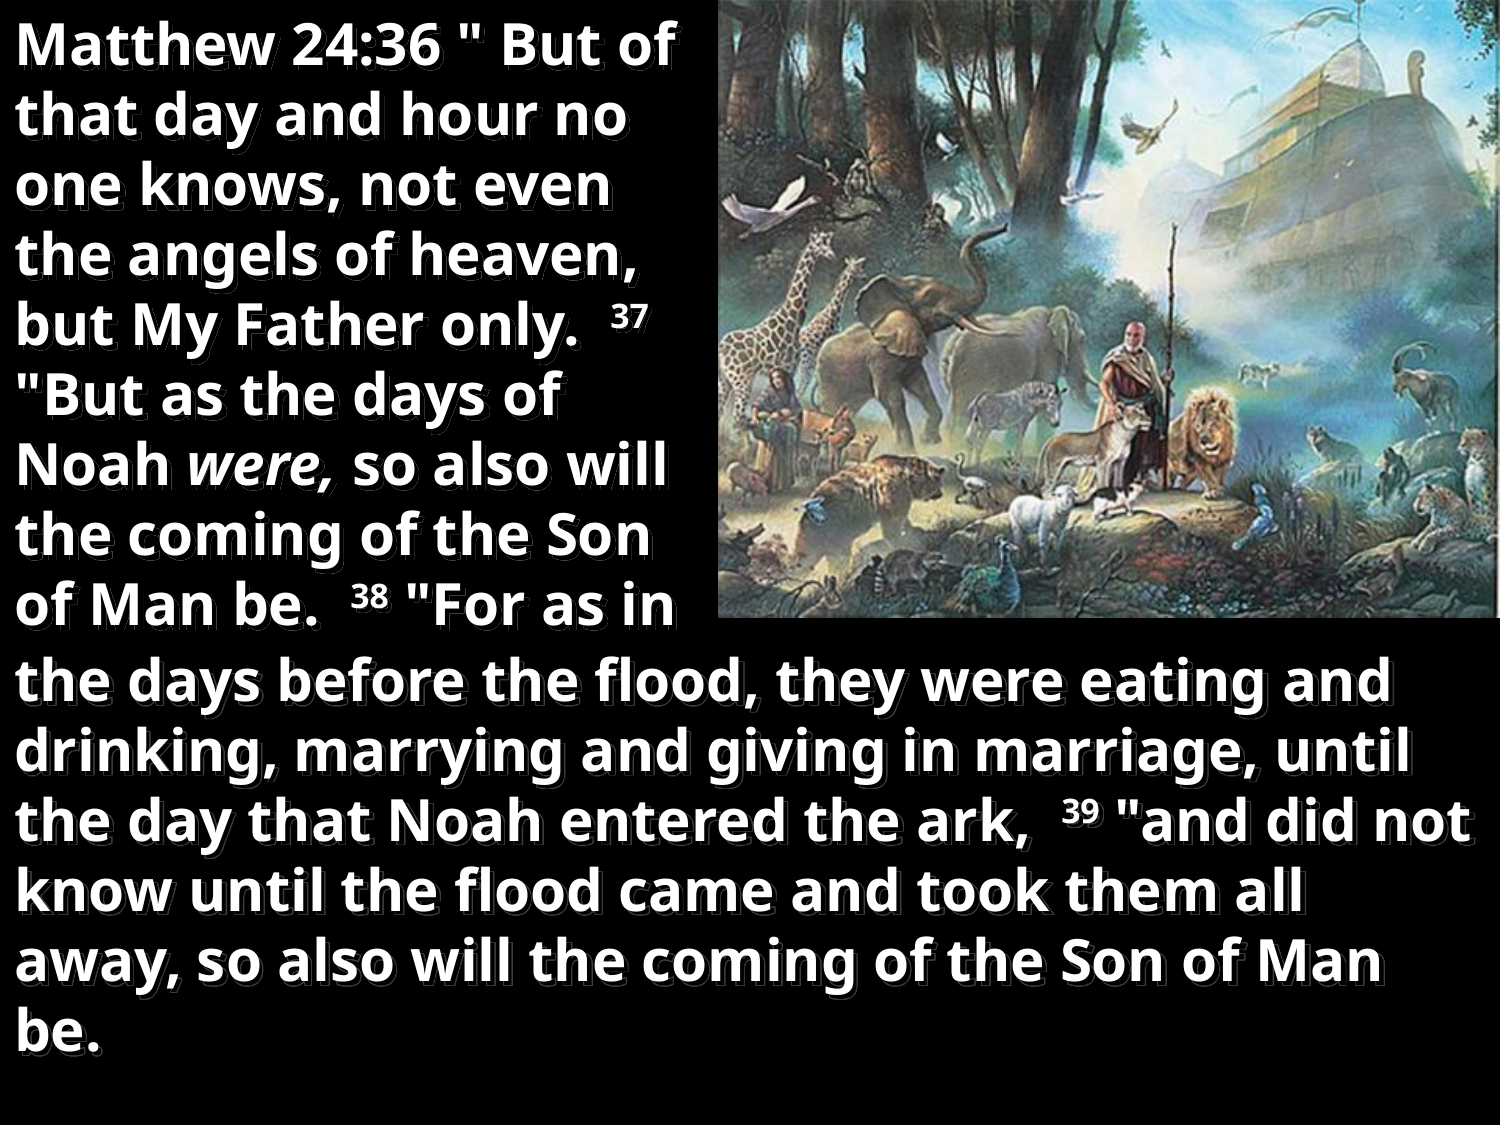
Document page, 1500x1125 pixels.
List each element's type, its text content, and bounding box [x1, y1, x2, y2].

text_box Matthew 24:36 " But of that day and hour no one knows, not even the angels of heaven, but My Father only. 37 "But as the days of Noah were, so also will the coming of the Son of Man be. 38 "For as in [0, 0, 719, 635]
picture [718, 0, 1500, 618]
text_box the days before the flood, they were eating and drinking, marrying and giving in marriage, until the day that Noah entered the ark, 39 "and did not know until the flood came and took them all away, so also will the coming of the Son of Man be. [0, 635, 1500, 1071]
